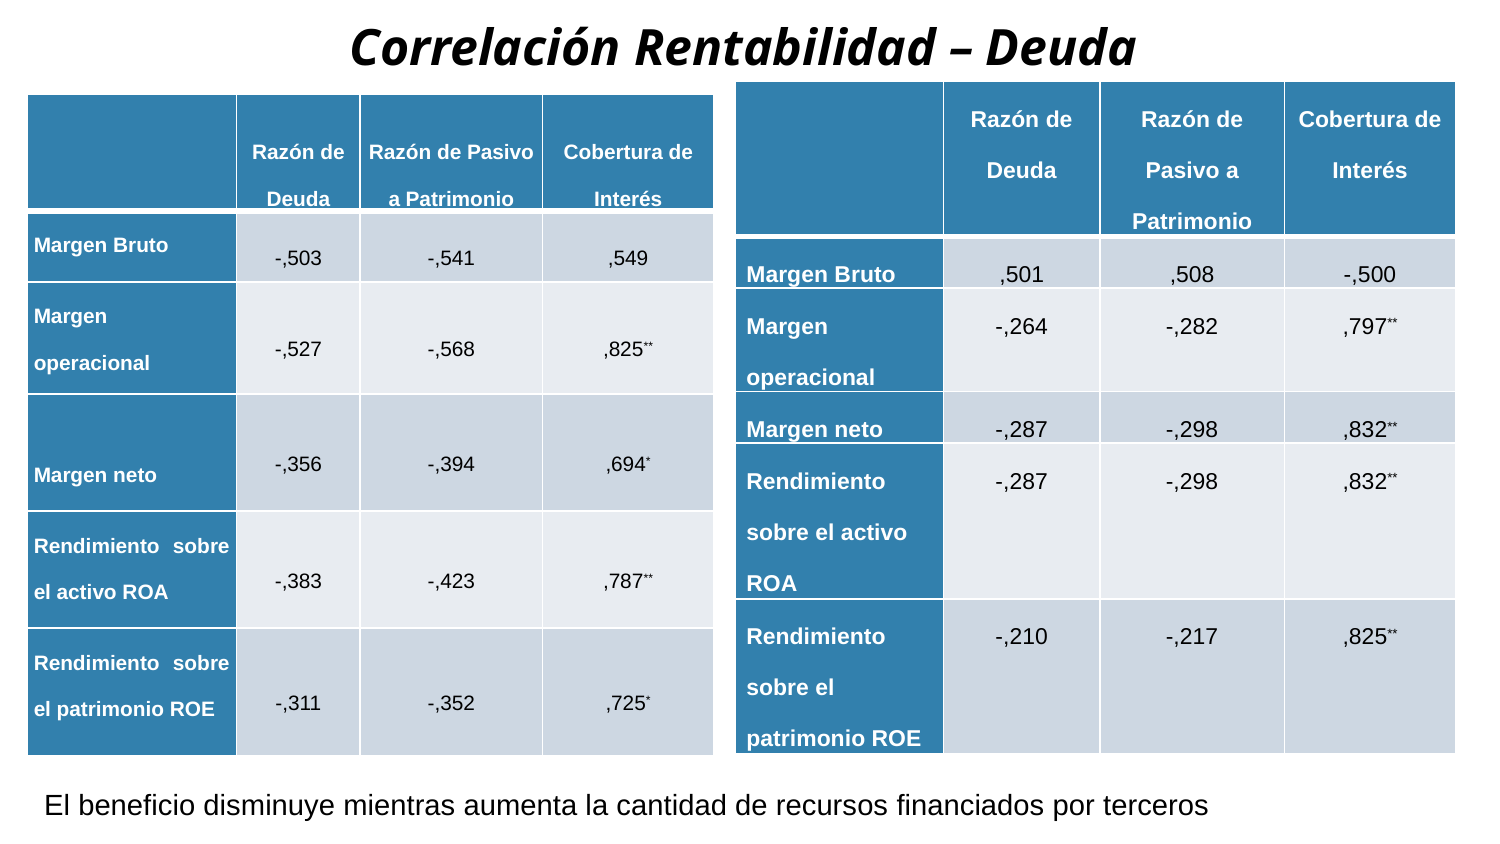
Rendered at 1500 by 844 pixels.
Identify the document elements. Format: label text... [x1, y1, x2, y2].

table_cell Rendimiento sobre el patrimonio ROE [28, 629, 236, 755]
table_cell -,423 [361, 512, 542, 627]
table_cell ,825** [1285, 600, 1455, 753]
table_cell -,311 [237, 629, 359, 755]
table_cell -,568 [361, 283, 542, 393]
table_cell ,725* [543, 629, 713, 755]
table_cell Margen operacional [736, 289, 943, 391]
table_cell ,825** [543, 283, 713, 393]
table_header Cobertura de Interés [1285, 82, 1455, 234]
table_cell -,500 [1285, 239, 1455, 287]
table_header [28, 95, 236, 208]
table_cell -,352 [361, 629, 542, 755]
table_cell ,797** [1285, 289, 1455, 391]
table_header Cobertura de Interés [543, 95, 713, 208]
table_cell ,508 [1101, 239, 1284, 287]
table_cell -,541 [361, 214, 542, 281]
text_box El beneficio disminuye mientras aumenta la cantidad de recursos financiados por terceros [29, 778, 1486, 829]
table_header Razón de Deuda [237, 95, 359, 208]
table_cell ,832** [1285, 392, 1455, 442]
table_cell -,383 [237, 512, 359, 627]
table_cell Margen Bruto [28, 214, 236, 281]
table_cell -,394 [361, 395, 542, 510]
table_cell -,298 [1101, 444, 1284, 598]
table_cell Rendimiento sobre el activo ROA [736, 444, 943, 598]
table_header Razón de Pasivo a Patrimonio [1101, 82, 1284, 234]
table_cell Margen neto [736, 392, 943, 442]
table_cell -,287 [944, 392, 1099, 442]
table_cell ,549 [543, 214, 713, 281]
table_cell ,787** [543, 512, 713, 627]
table_header Razón de Deuda [944, 82, 1099, 234]
table_cell Rendimiento sobre el activo ROA [28, 512, 236, 627]
title Correlación Rentabilidad – Deuda [29, 0, 1471, 71]
table_cell -,503 [237, 214, 359, 281]
table_cell ,694* [543, 395, 713, 510]
table_cell -,210 [944, 600, 1099, 753]
table_cell -,282 [1101, 289, 1284, 391]
table_header [736, 82, 943, 234]
table_cell Margen Bruto [736, 239, 943, 287]
table_cell ,501 [944, 239, 1099, 287]
table_cell ,832** [1285, 444, 1455, 598]
table_cell -,287 [944, 444, 1099, 598]
table_cell -,264 [944, 289, 1099, 391]
table_cell -,217 [1101, 600, 1284, 753]
table_cell -,527 [237, 283, 359, 393]
table_cell Margen operacional [28, 283, 236, 393]
table_cell -,356 [237, 395, 359, 510]
table_header Razón de Pasivo a Patrimonio [361, 95, 542, 208]
table_cell Margen neto [28, 395, 236, 510]
table_cell Rendimiento sobre el patrimonio ROE [736, 600, 943, 753]
table_cell -,298 [1101, 392, 1284, 442]
